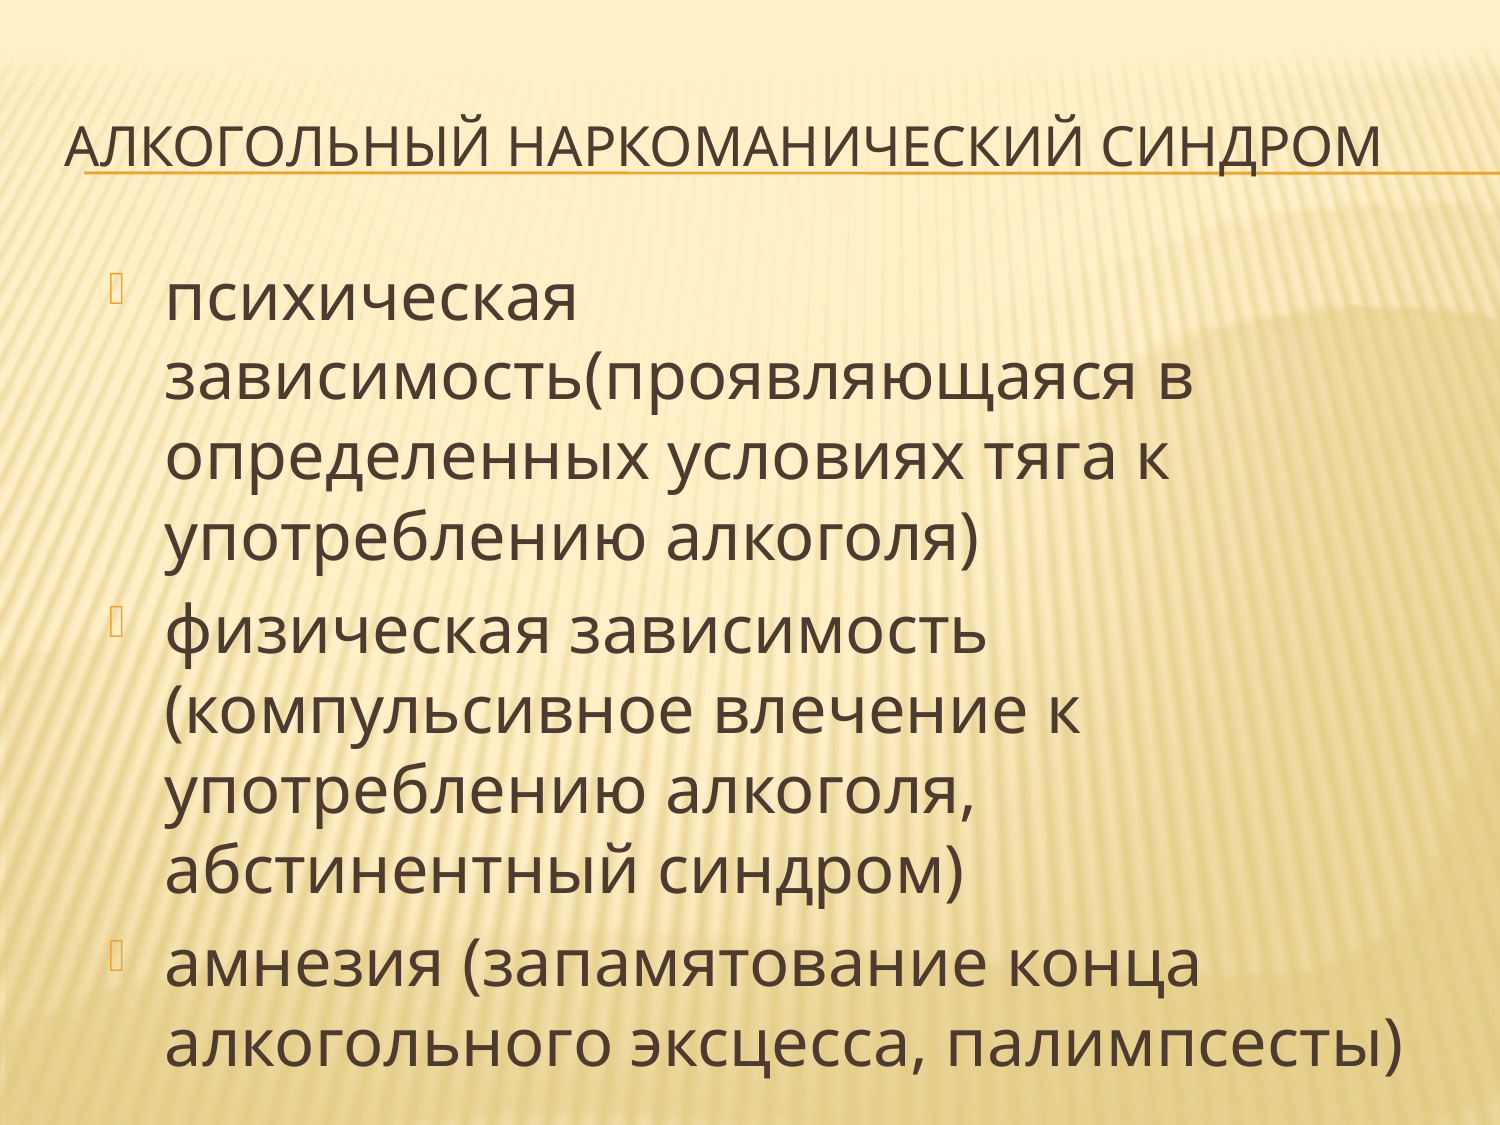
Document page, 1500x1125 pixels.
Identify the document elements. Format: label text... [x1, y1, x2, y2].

title Алкогольный наркоманический синдром [50, 75, 1475, 213]
list психическая зависимость(проявляющаяся в определенных условиях тяга к употреблению алкоголя) физическая зависимость (компульсивное влечение к употреблению алкоголя, абстинентный синдром) амнезия (запамятование конца алкогольного эксцесса, палимпсесты) [93, 246, 1451, 1055]
